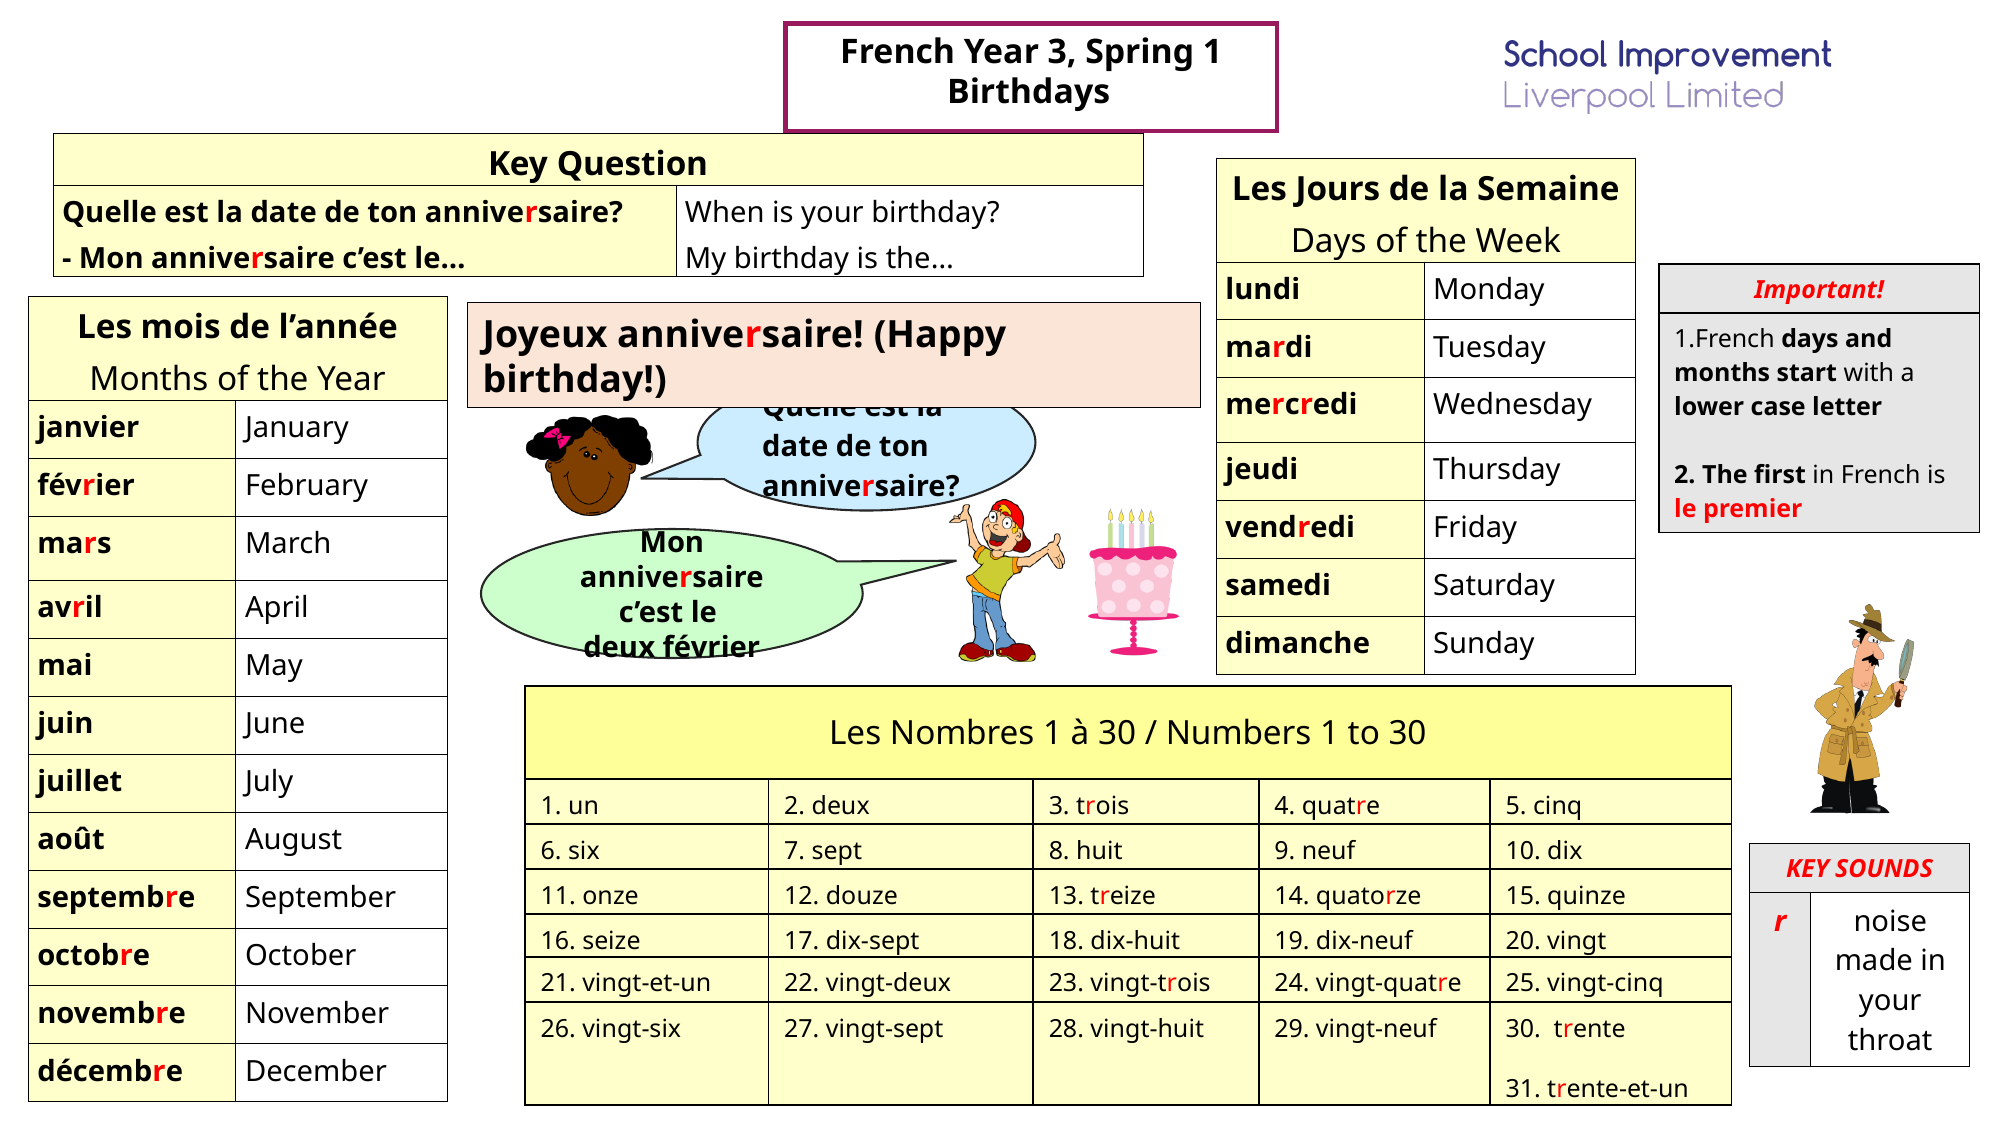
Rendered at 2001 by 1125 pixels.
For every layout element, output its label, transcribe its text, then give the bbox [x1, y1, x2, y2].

text_box Joyeux anniversaire! (Happy birthday!) [467, 302, 1201, 408]
table_cell 22. vingt-deux [769, 958, 1032, 1001]
table_cell janvier [29, 401, 235, 458]
table_cell 30. trente 31. trente-et-un [1491, 1003, 1731, 1104]
table_cell 8. huit [1034, 825, 1258, 868]
table_cell noise made in your throat [1811, 893, 1969, 1066]
table_cell jeudi [1217, 443, 1424, 500]
table_cell décembre [29, 1044, 235, 1101]
table_cell When is your birthday? My birthday is the… [677, 186, 1143, 276]
table_cell Thursday [1425, 443, 1635, 500]
table_cell r [1750, 893, 1810, 1066]
table_cell février [29, 459, 235, 516]
table_cell mars [29, 517, 235, 580]
table_cell November [236, 986, 447, 1043]
picture [526, 415, 653, 516]
table_cell mercredi [1217, 378, 1424, 442]
table_cell 1. un [526, 780, 768, 823]
table_cell juillet [29, 755, 235, 812]
table_cell 19. dix-neuf [1260, 915, 1489, 956]
table_cell October [236, 929, 447, 985]
table_cell Tuesday [1425, 320, 1635, 377]
table_cell 1.French days and months start with a lower case letter 2. The first in French is le premier [1660, 314, 1979, 532]
table_cell 14. quatorze [1260, 870, 1489, 913]
table_cell Saturday [1425, 559, 1635, 616]
table_cell mardi [1217, 320, 1424, 377]
table_cell 17. dix-sept [769, 915, 1032, 956]
table_cell 13. treize [1034, 870, 1258, 913]
table_cell septembre [29, 871, 235, 928]
table_header Important! [1660, 265, 1979, 312]
table_cell April [236, 581, 447, 638]
table_cell 4. quatre [1260, 780, 1489, 823]
table_cell 3. trois [1034, 780, 1258, 823]
table_cell 27. vingt-sept [769, 1003, 1032, 1104]
table_cell lundi [1217, 263, 1424, 319]
table_cell juin [29, 697, 235, 754]
table_cell août [29, 813, 235, 870]
table_cell 29. vingt-neuf [1260, 1003, 1489, 1104]
table_cell May [236, 639, 447, 696]
table_cell 24. vingt-quatre [1260, 958, 1489, 1001]
table_cell 7. sept [769, 825, 1032, 868]
picture [949, 491, 1232, 682]
table_cell 18. dix-huit [1034, 915, 1258, 956]
picture [1810, 604, 1914, 814]
table_cell August [236, 813, 447, 870]
table_cell Wednesday [1425, 378, 1635, 442]
text_box Quelle est la date de ton anniversaire? [653, 408, 1037, 512]
table_cell 15. quinze [1491, 870, 1731, 913]
table_cell 6. six [526, 825, 768, 868]
table_header Les mois de l’année Months of the Year [29, 297, 447, 400]
table_cell 9. neuf [1260, 825, 1489, 868]
picture [1504, 40, 1832, 114]
table_cell March [236, 517, 447, 580]
table_cell vendredi [1232, 501, 1424, 558]
table_cell December [236, 1044, 447, 1101]
table_cell 12. douze [769, 870, 1032, 913]
table_cell Monday [1425, 263, 1635, 319]
table_cell September [236, 871, 447, 928]
table_cell 26. vingt-six [526, 1003, 768, 1104]
table_cell 25. vingt-cinq [1491, 958, 1731, 1001]
table_cell 28. vingt-huit [1034, 1003, 1258, 1104]
table_cell July [236, 755, 447, 812]
table_cell 5. cinq [1491, 780, 1731, 823]
table_cell Sunday [1425, 617, 1635, 674]
table_cell 10. dix [1491, 825, 1731, 868]
table_cell 2. deux [769, 780, 1032, 823]
table_cell 20. vingt [1491, 915, 1731, 956]
table_cell 16. seize [526, 915, 768, 956]
table_header Les Jours de la Semaine Days of the Week [1217, 159, 1635, 262]
table_cell novembre [29, 986, 235, 1043]
table_cell 11. onze [526, 870, 768, 913]
table_cell dimanche [1232, 617, 1424, 674]
table_cell avril [29, 581, 235, 638]
table_cell February [236, 459, 447, 516]
table_cell mai [29, 639, 235, 696]
table_header KEY SOUNDS [1750, 844, 1969, 892]
table_cell January [236, 401, 447, 458]
table_cell Quelle est la date de ton anniversaire? - Mon anniversaire c’est le… [54, 186, 676, 276]
table_header Key Question [54, 134, 1143, 185]
table_cell June [236, 697, 447, 754]
table_cell octobre [29, 929, 235, 985]
table_cell Friday [1425, 501, 1635, 558]
text_box Mon anniversaire c’est le deux février [479, 527, 949, 660]
text_box French Year 3, Spring 1 Birthdays [785, 23, 1277, 131]
table_header Les Nombres 1 à 30 / Numbers 1 to 30 [526, 687, 1731, 778]
table_cell 21. vingt-et-un [526, 958, 768, 1001]
table_cell samedi [1232, 559, 1424, 616]
table_cell 23. vingt-trois [1034, 958, 1258, 1001]
